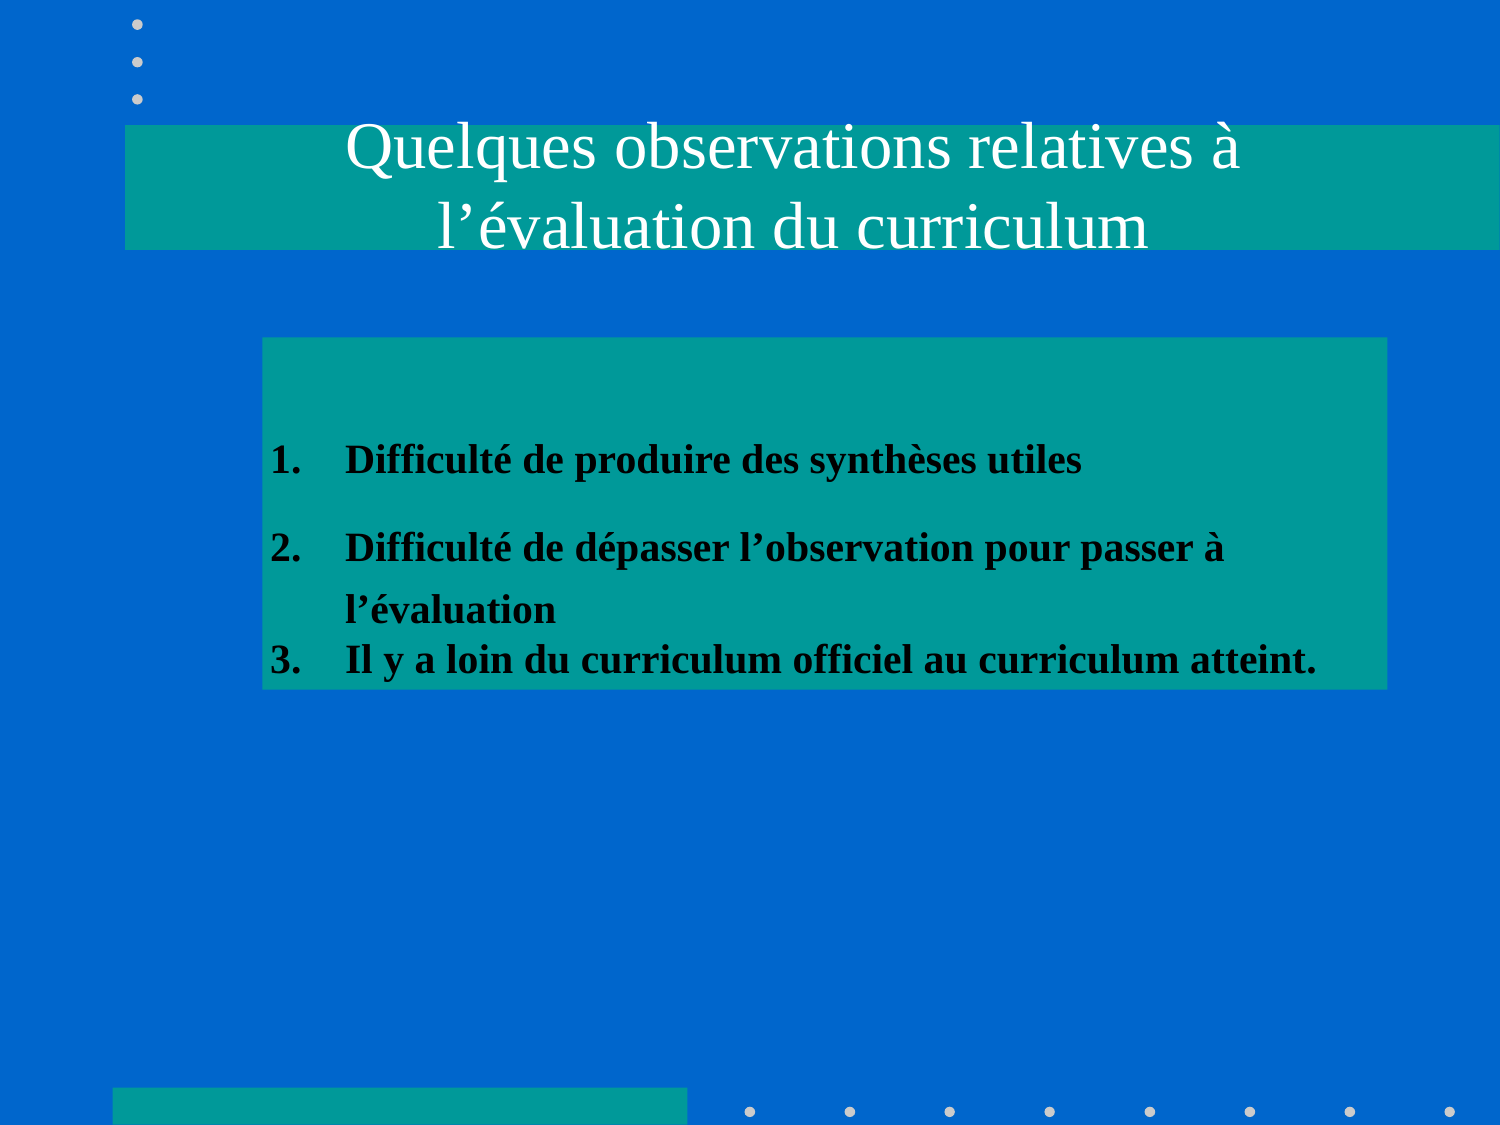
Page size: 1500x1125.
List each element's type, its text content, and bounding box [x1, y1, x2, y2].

text_box Difficulté de produire des synthèses utiles Difficulté de dépasser l’observation pour passer à l’évaluation Il y a loin du curriculum officiel au curriculum atteint. [262, 337, 1388, 690]
title Quelques observations relatives à l’évaluation du curriculum [199, 74, 1388, 289]
